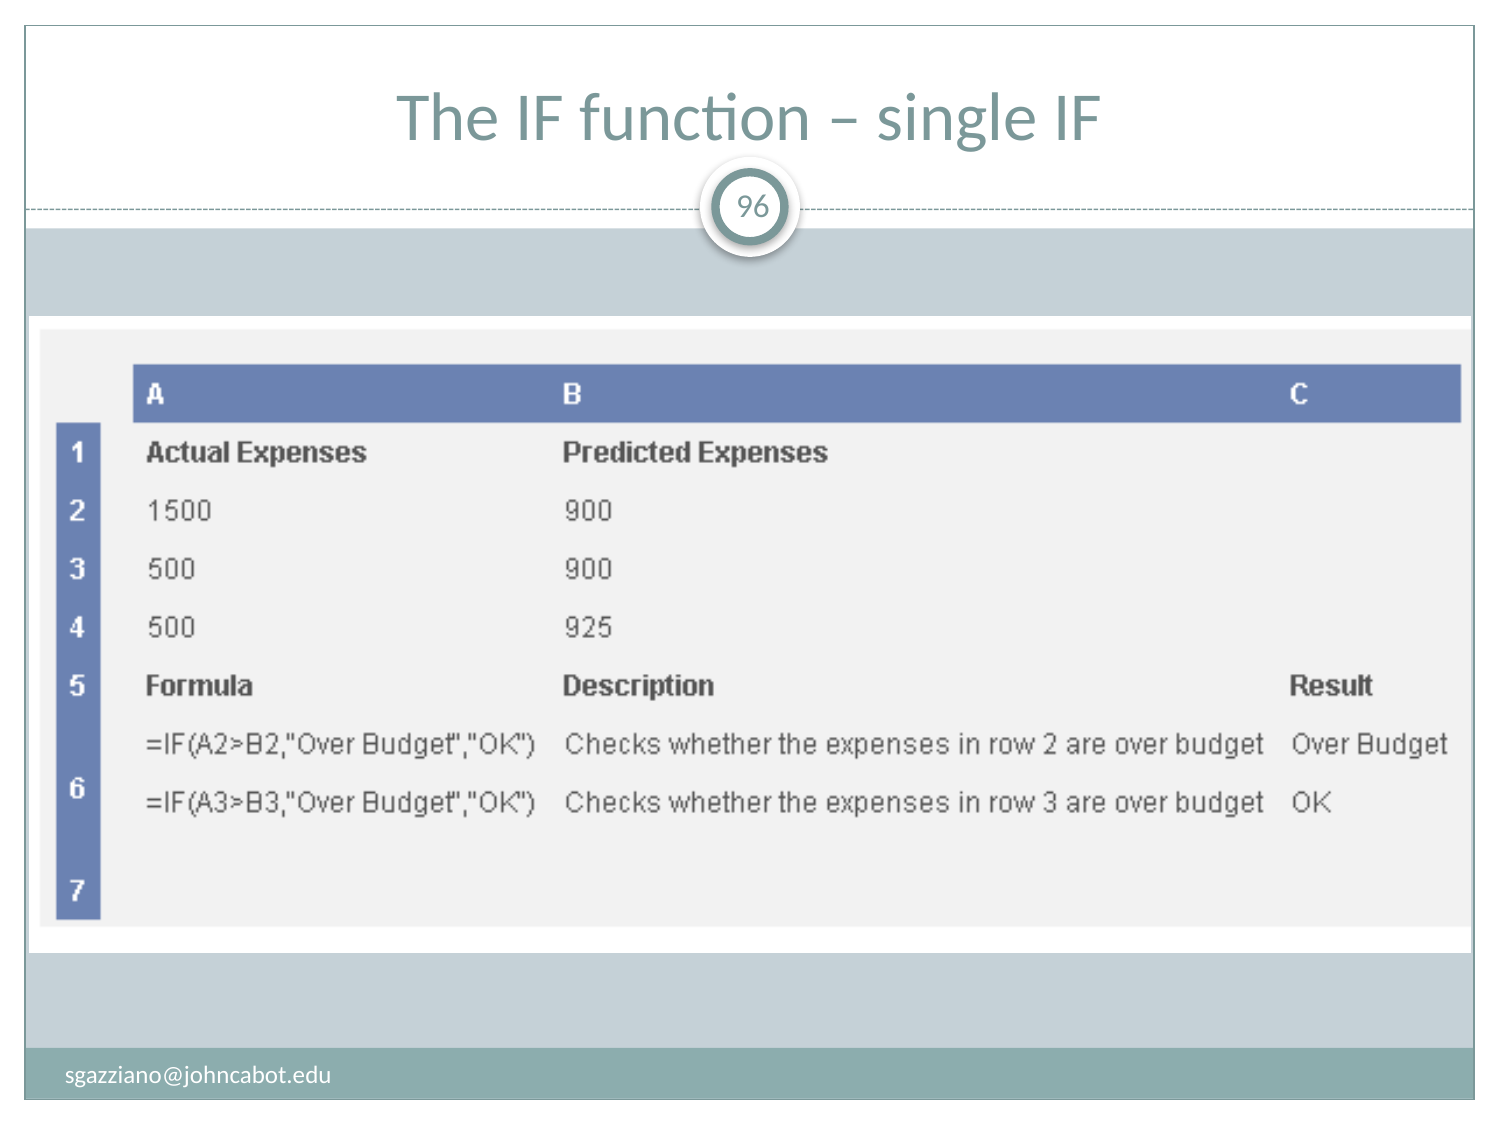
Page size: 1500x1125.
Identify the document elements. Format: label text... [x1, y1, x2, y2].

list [29, 316, 1471, 953]
slide_number 96 [715, 168, 791, 241]
footer sgazziano@johncabot.edu [50, 1051, 638, 1112]
title The IF function – single IF [49, 37, 1450, 162]
